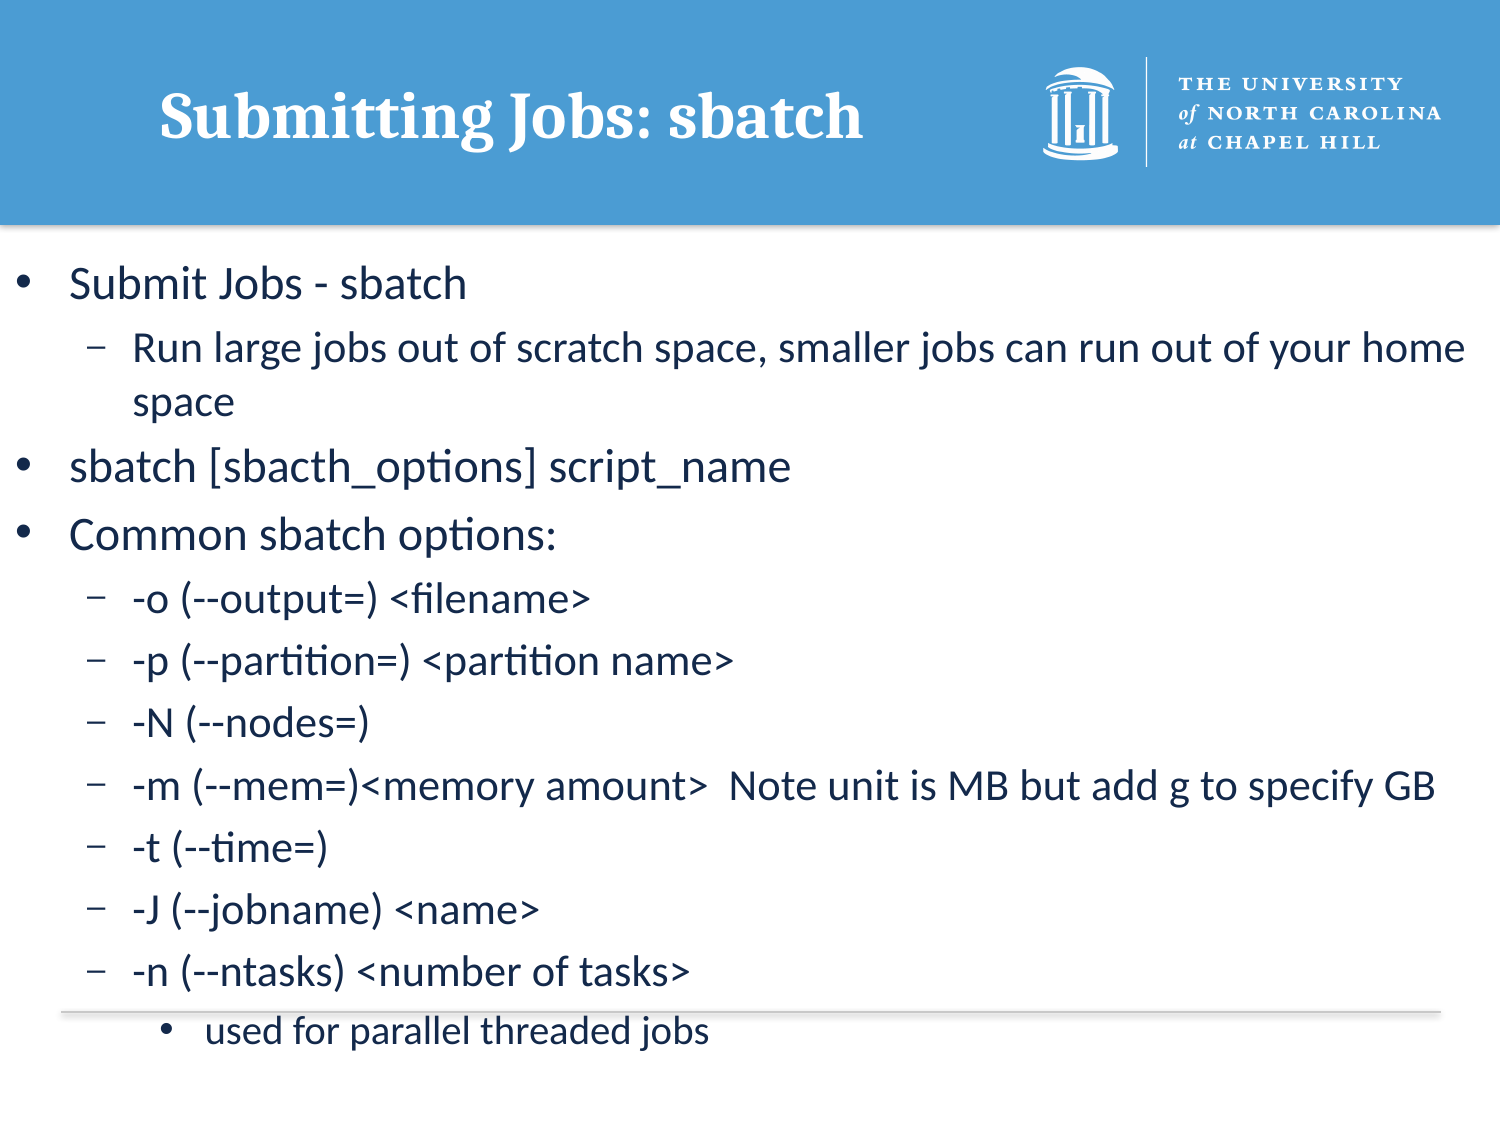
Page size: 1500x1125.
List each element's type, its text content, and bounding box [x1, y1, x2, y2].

title Submitting Jobs: sbatch [0, 0, 1027, 225]
picture [1043, 57, 1441, 167]
list Submit Jobs - sbatch Run large jobs out of scratch space, smaller jobs can run out of your home space sbatch [sbacth_options] script_name Common sbatch options: -o (--output=) <filename> -p (--partition=) <partition name> -N (--nodes=) -m (--mem=)<memory amount> Note unit is MB but add g to specify GB -t (--time=) -J (--jobname) <name> -n (--ntasks) <number of tasks> used for parallel threaded jobs [0, 244, 1500, 1061]
